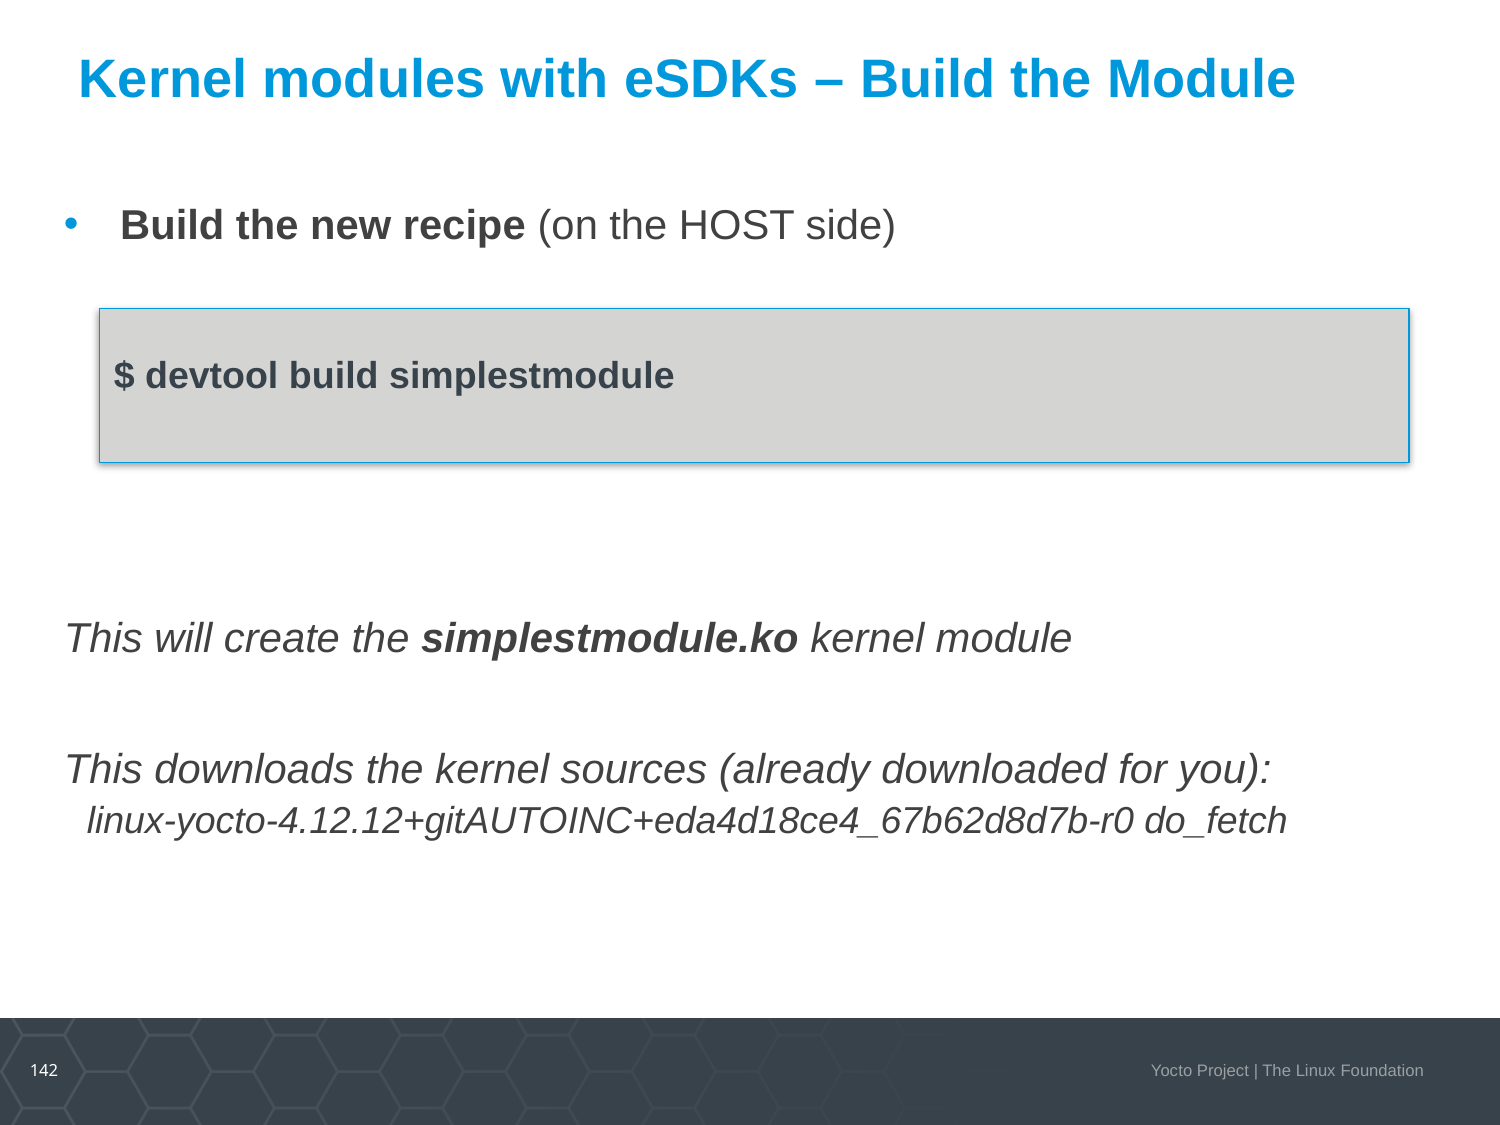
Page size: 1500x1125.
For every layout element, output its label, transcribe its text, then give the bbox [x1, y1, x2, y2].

list Build the new recipe (on the HOST side) This will create the simplestmodule.ko kernel module This downloads the kernel sources (already downloaded for you): linux-yocto-4.12.12+gitAUTOINC+eda4d18ce4_67b62d8d7b-r0 do_fetch [63, 197, 1415, 973]
text_box $ devtool build simplestmodule [99, 308, 1410, 463]
title Kernel modules with eSDKs – Build the Module [78, 53, 1429, 200]
picture [0, 0, 1500, 1125]
